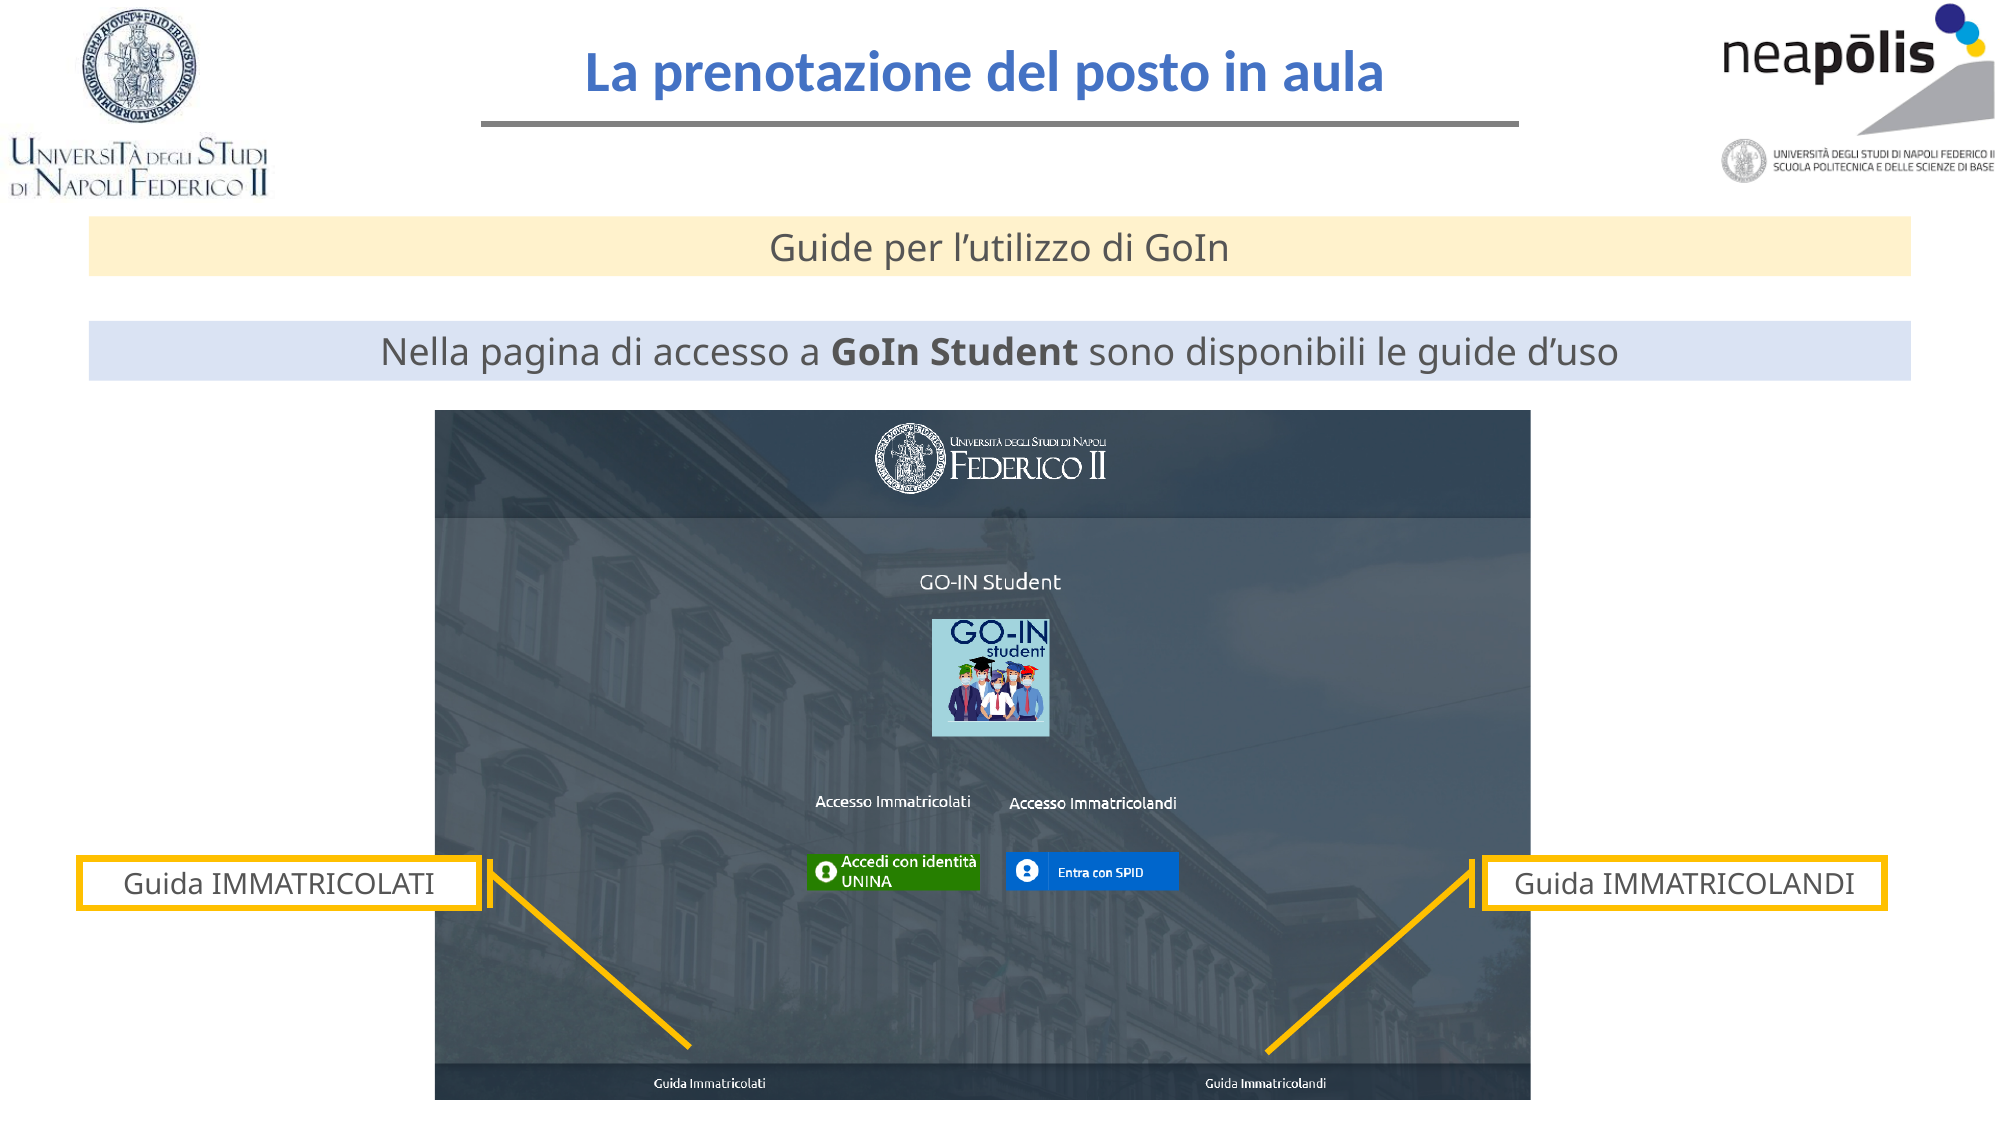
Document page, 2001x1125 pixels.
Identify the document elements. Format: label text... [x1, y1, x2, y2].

picture [434, 410, 1531, 1100]
text_box Guida IMMATRICOLANDI [1531, 858, 1886, 909]
text_box Nella pagina di accesso a GoIn Student sono disponibili le guide d’uso [88, 320, 1911, 381]
text_box La prenotazione del posto in aula [280, 7, 1716, 112]
picture [0, 7, 280, 204]
text_box Guida IMMATRICOLATI [79, 858, 434, 909]
picture [1716, 0, 2000, 189]
text_box Guide per l’utilizzo di GoIn [88, 216, 1911, 277]
